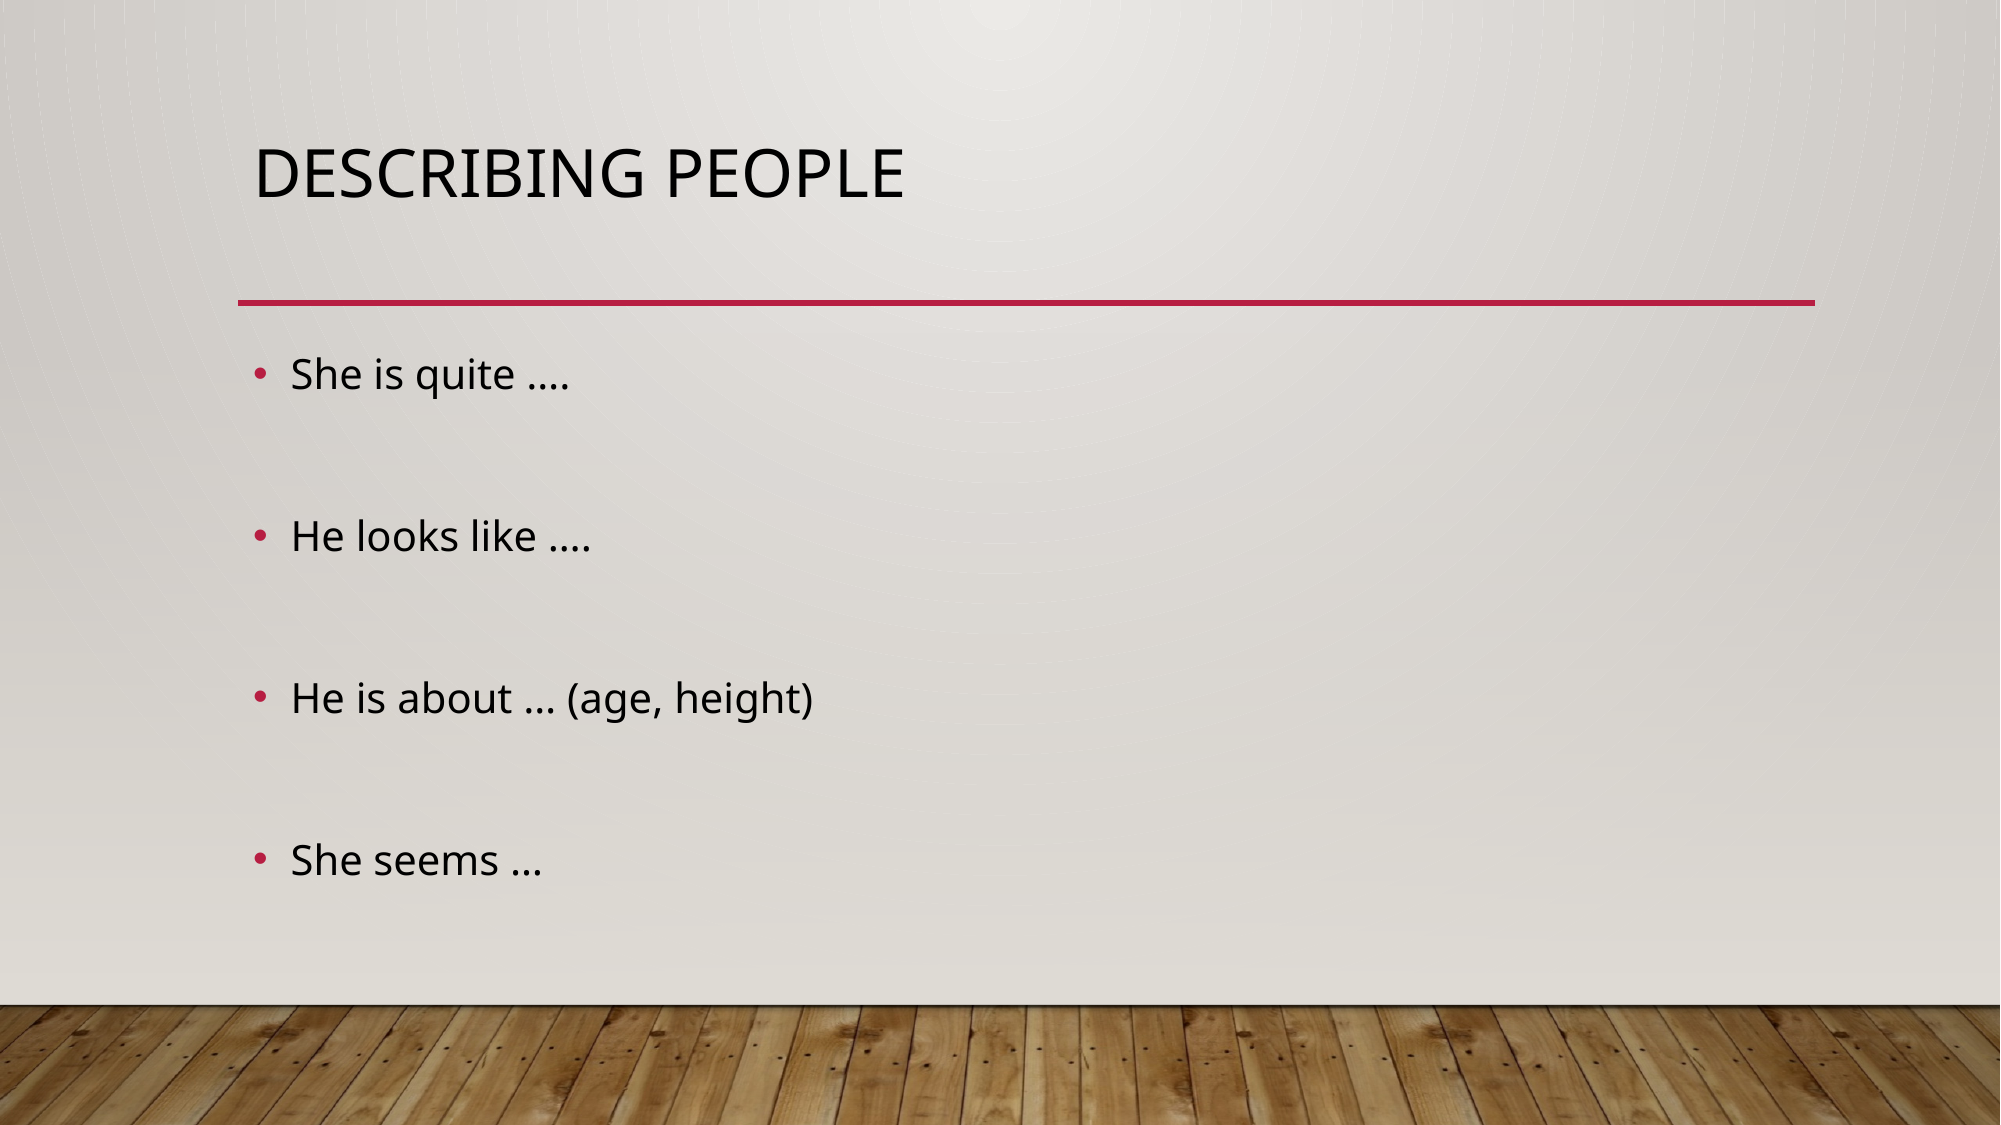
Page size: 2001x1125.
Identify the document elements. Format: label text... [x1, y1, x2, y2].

picture [0, 1005, 2000, 1125]
title Describing people [238, 131, 1814, 305]
list She is quite …. He looks like …. He is about … (age, height) She seems … [238, 330, 1814, 897]
